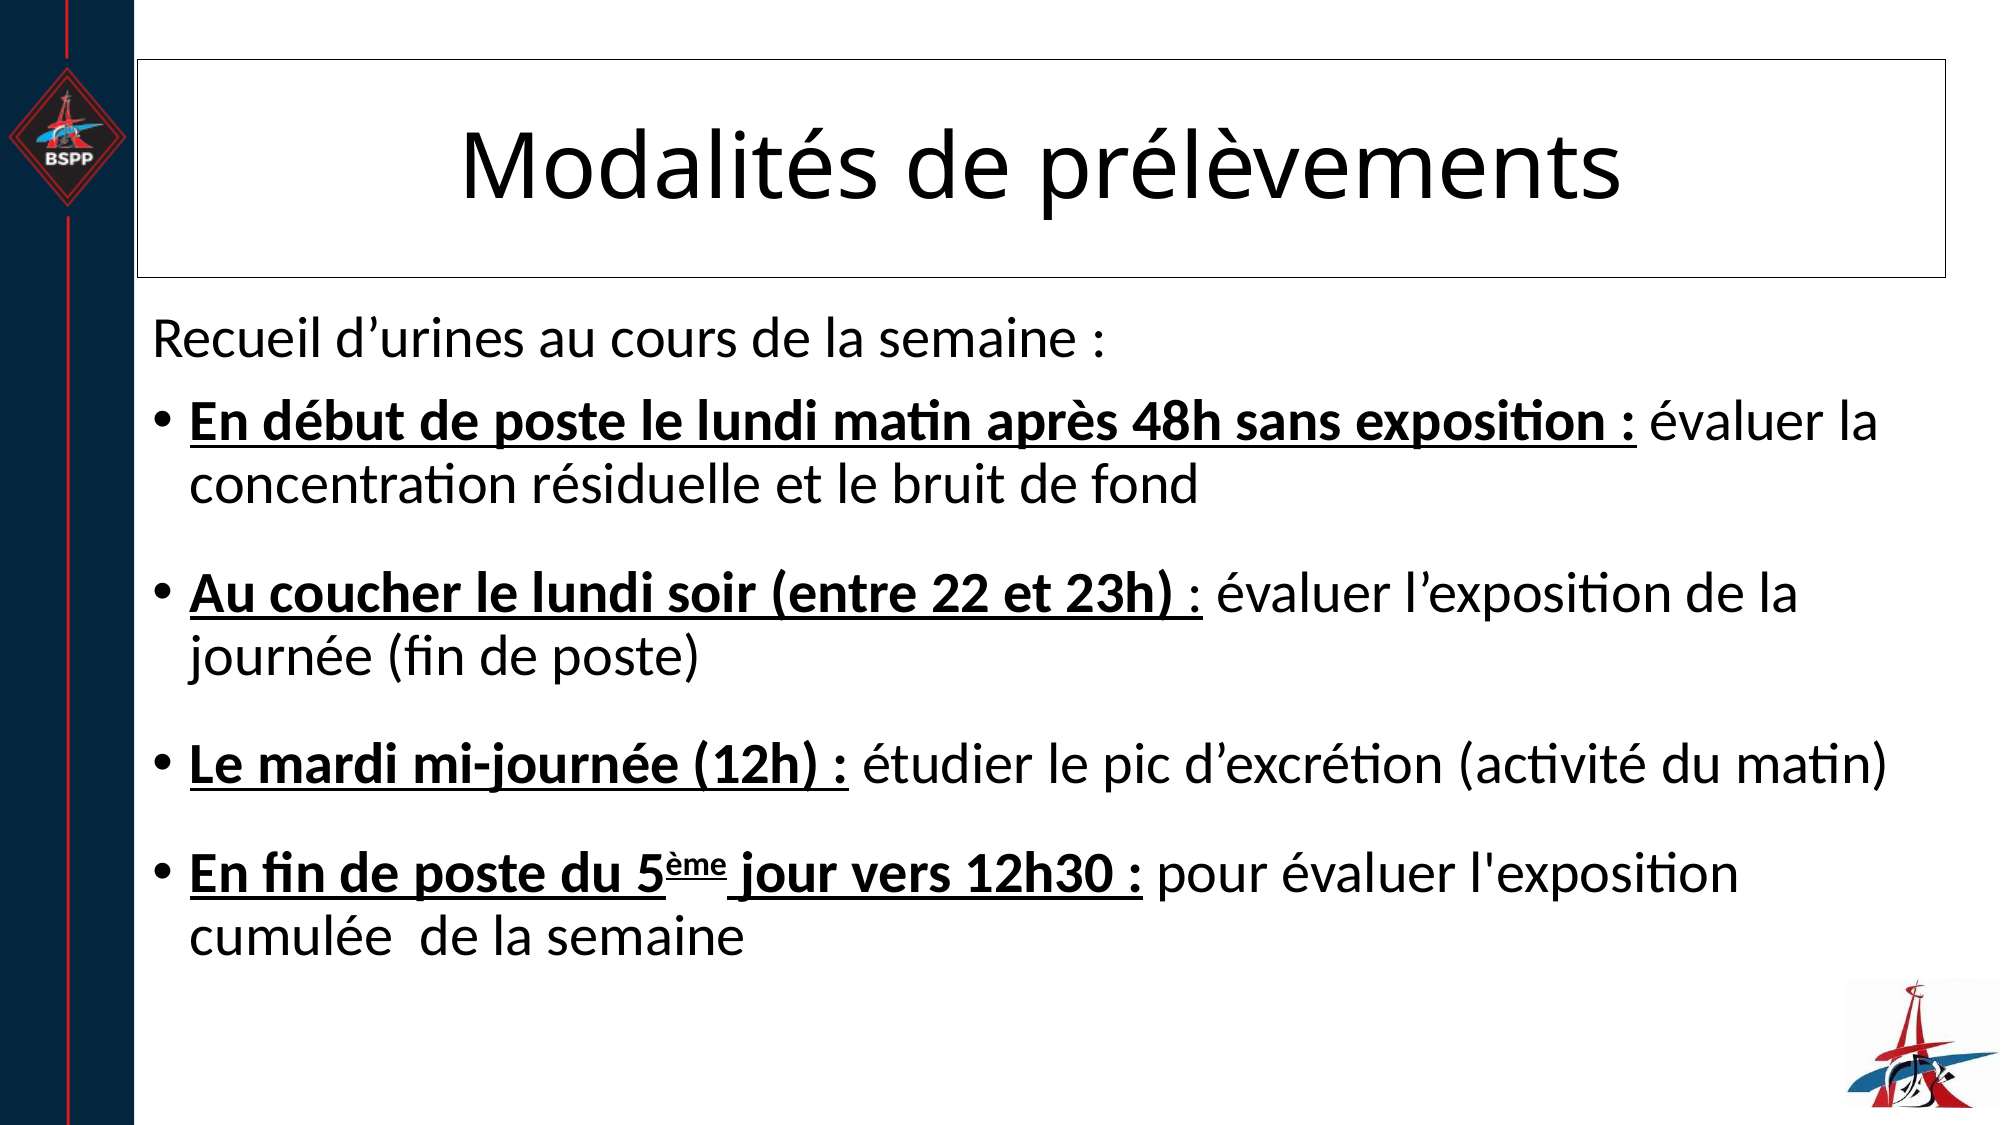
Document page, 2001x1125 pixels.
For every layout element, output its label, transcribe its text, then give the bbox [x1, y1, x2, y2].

list Recueil d’urines au cours de la semaine : En début de poste le lundi matin après 48h sans exposition : évaluer la concentration résiduelle et le bruit de fond Au coucher le lundi soir (entre 22 et 23h) : évaluer l’exposition de la journée (fin de poste) Le mardi mi-journée (12h) : étudier le pic d’excrétion (activité du matin) En fin de poste du 5ème jour vers 12h30 : pour évaluer l'exposition cumulée de la semaine [137, 299, 1946, 1014]
picture [1844, 979, 2000, 1108]
text_box Modalités de prélèvements [137, 59, 1946, 278]
picture [0, 0, 135, 1125]
